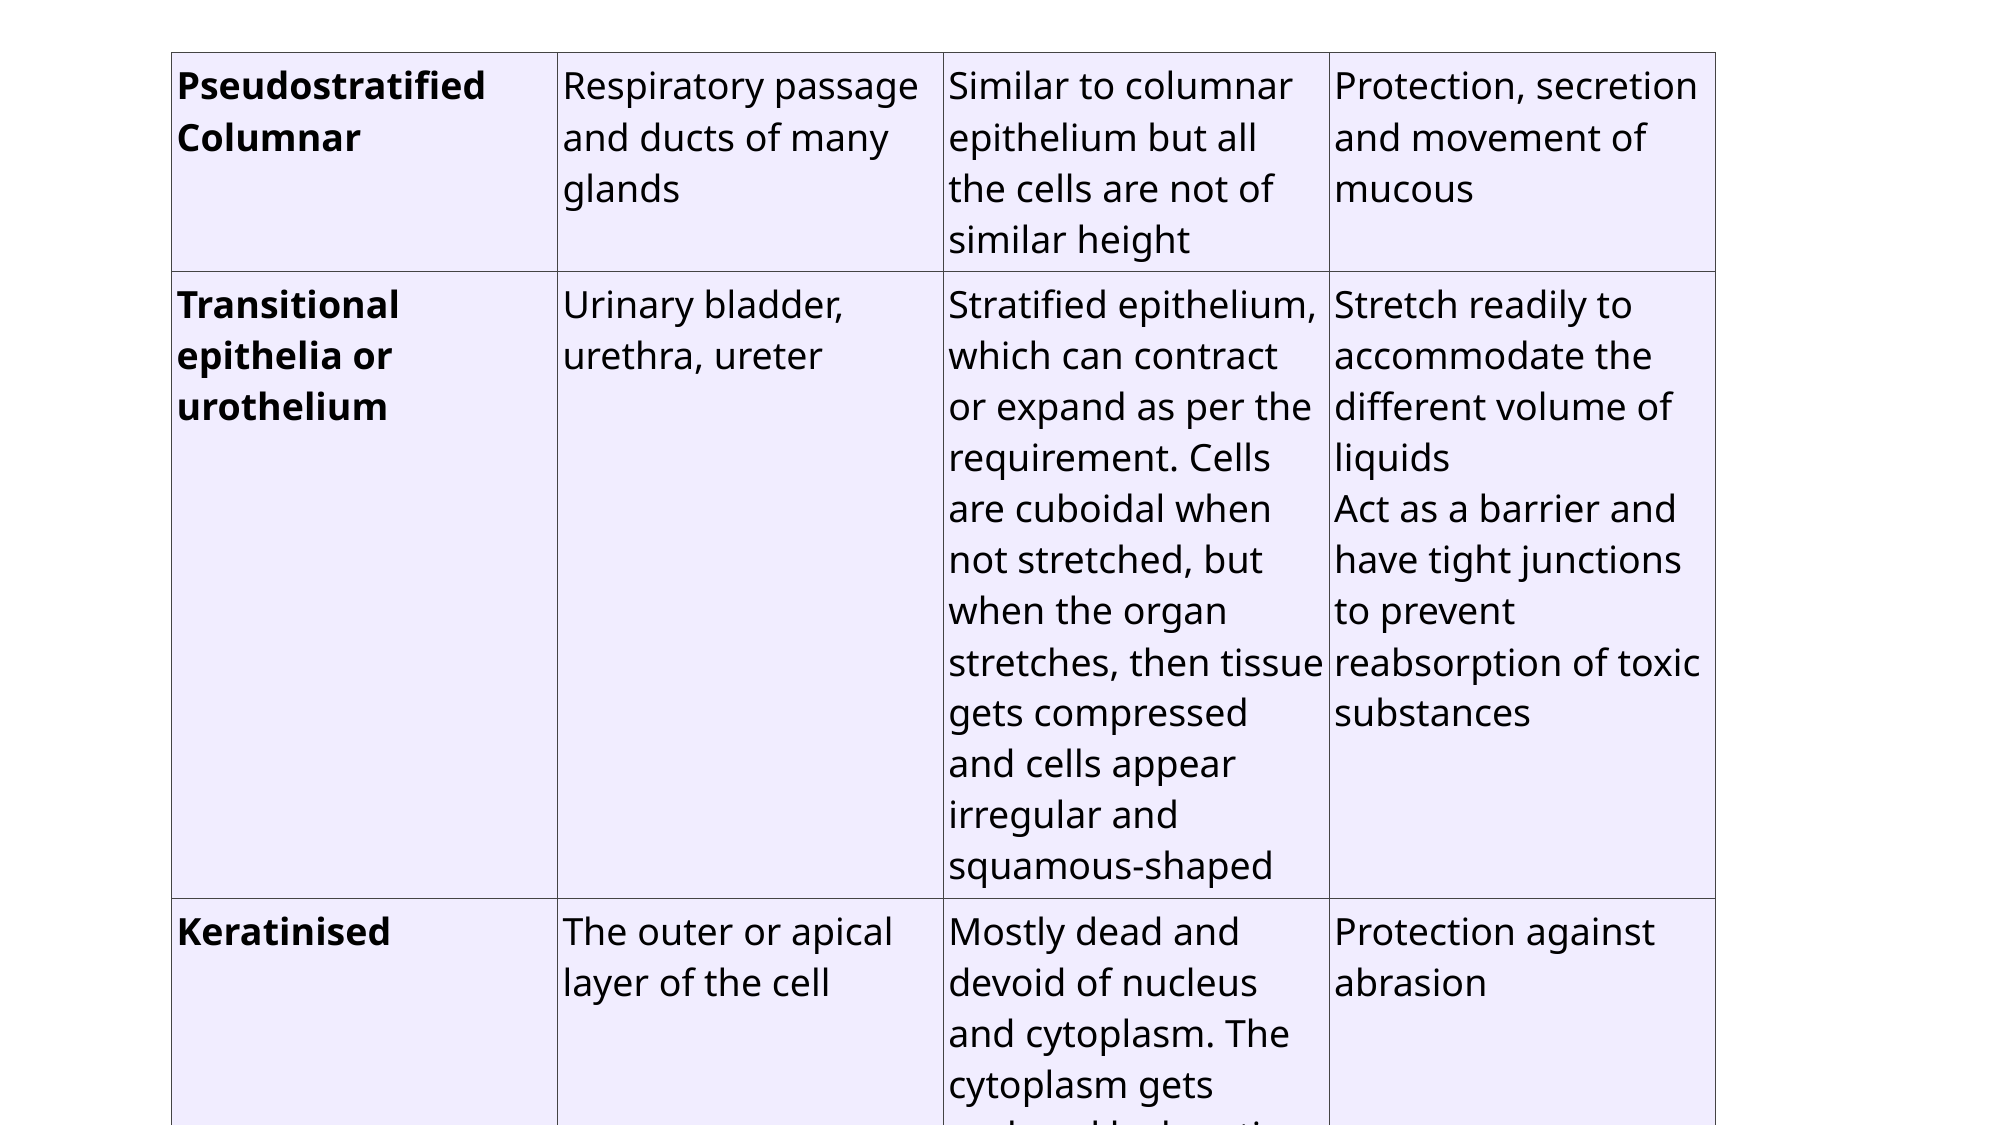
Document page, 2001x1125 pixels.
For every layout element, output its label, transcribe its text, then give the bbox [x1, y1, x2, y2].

table_cell Urinary bladder, urethra, ureter [558, 272, 943, 898]
table_cell The outer or apical layer of the cell [558, 899, 943, 1125]
table_header Protection, secretion and movement of mucous [1330, 53, 1715, 271]
table_header Pseudostratified Columnar [172, 53, 557, 271]
table_header Respiratory passage and ducts of many glands [558, 53, 943, 271]
table_cell Stratified epithelium, which can contract or expand as per the requirement. Cells are cuboidal when not stretched, but when the organ stretches, then tissue gets compressed and cells appear irregular and squamous-shaped [944, 272, 1329, 898]
table_cell Stretch readily to accommodate the different volume of liquids Act as a barrier and have tight junctions to prevent reabsorption of toxic substances [1330, 272, 1715, 898]
table_cell Keratinised [172, 899, 557, 1125]
table_cell Transitional epithelia or urothelium [172, 272, 557, 898]
table_header Similar to columnar epithelium but all the cells are not of similar height [944, 53, 1329, 271]
table_cell Protection against abrasion [1330, 899, 1715, 1125]
table_cell Mostly dead and devoid of nucleus and cytoplasm. The cytoplasm gets replaced by keratin, which makes the layer waterproof [944, 899, 1329, 1125]
